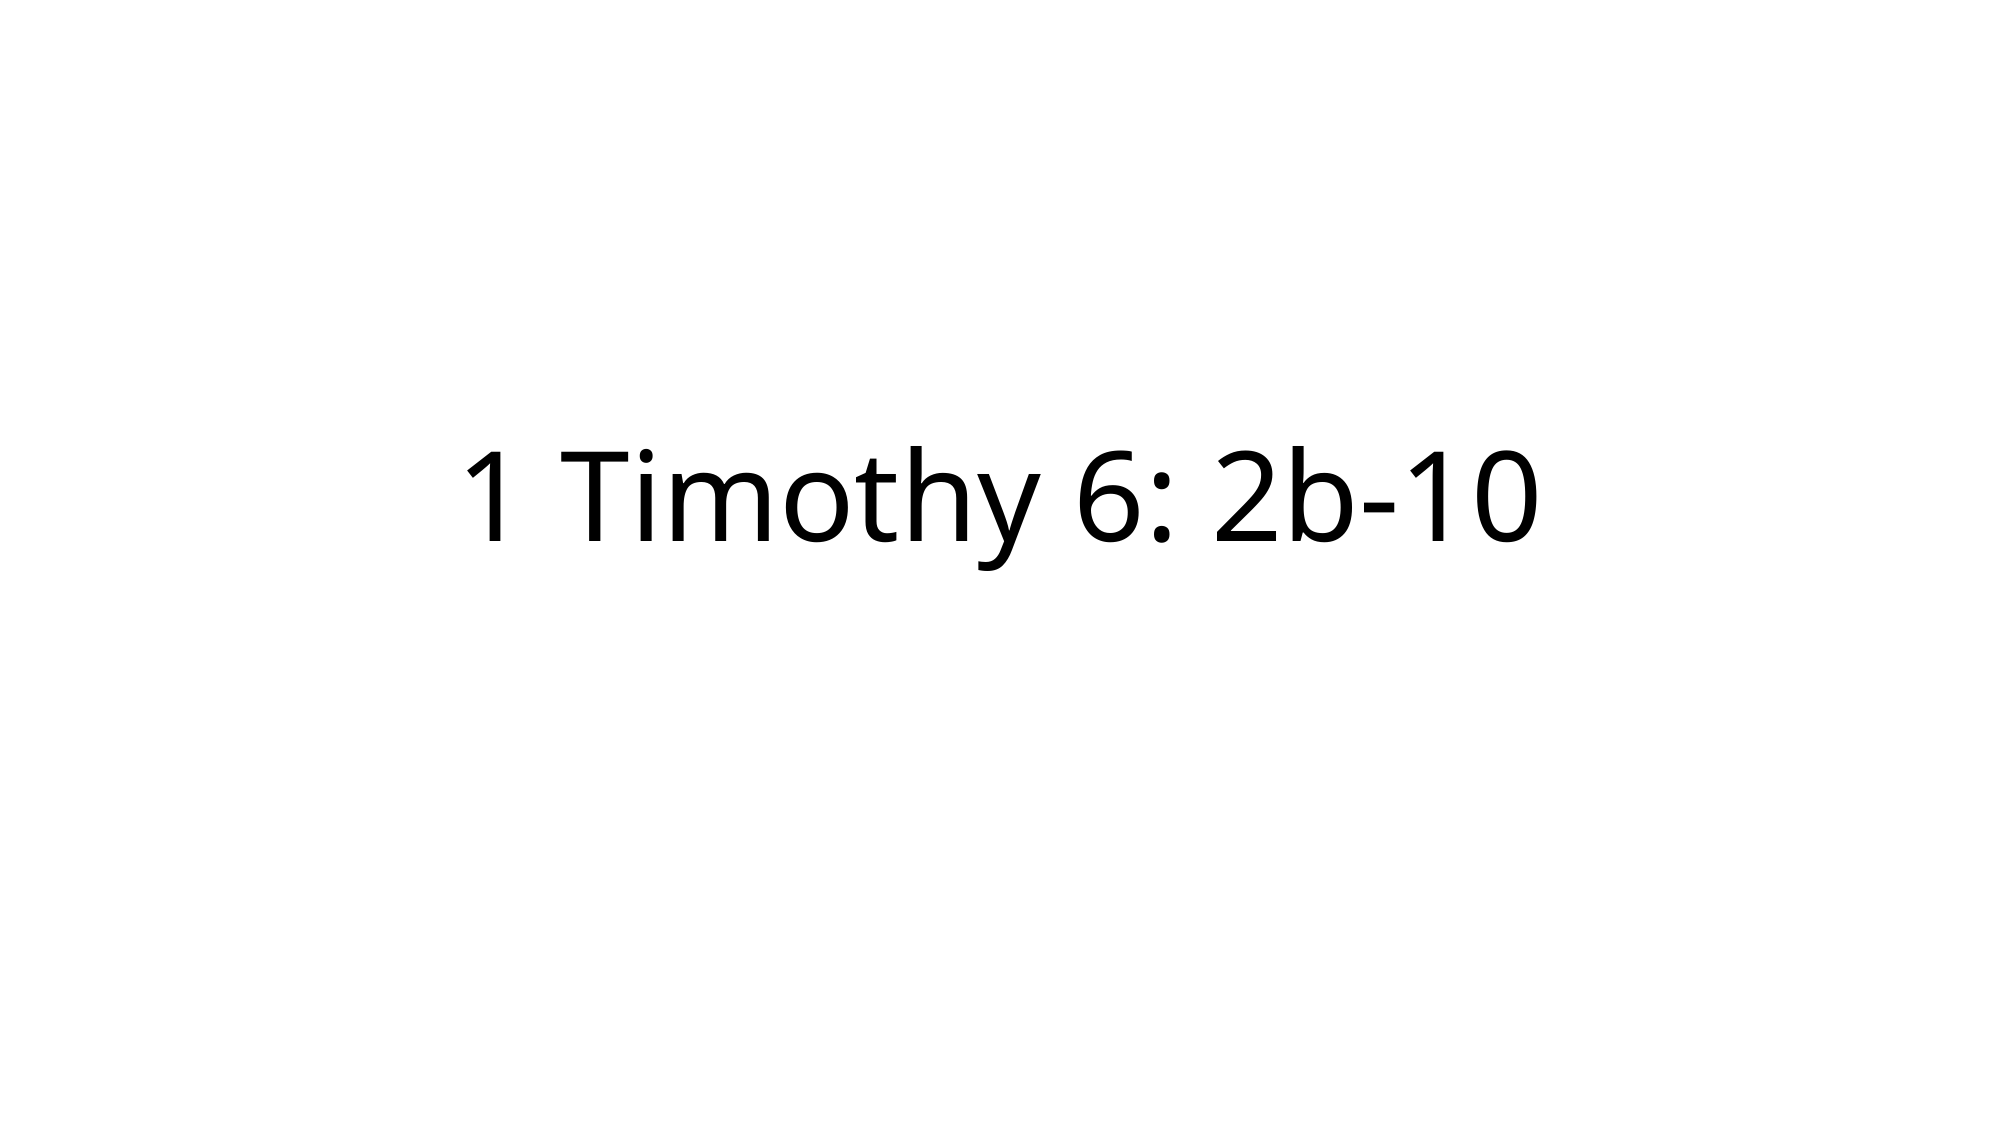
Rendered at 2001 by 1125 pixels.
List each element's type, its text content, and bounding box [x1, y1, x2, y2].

title 1 Timothy 6: 2b-10 [249, 184, 1750, 576]
